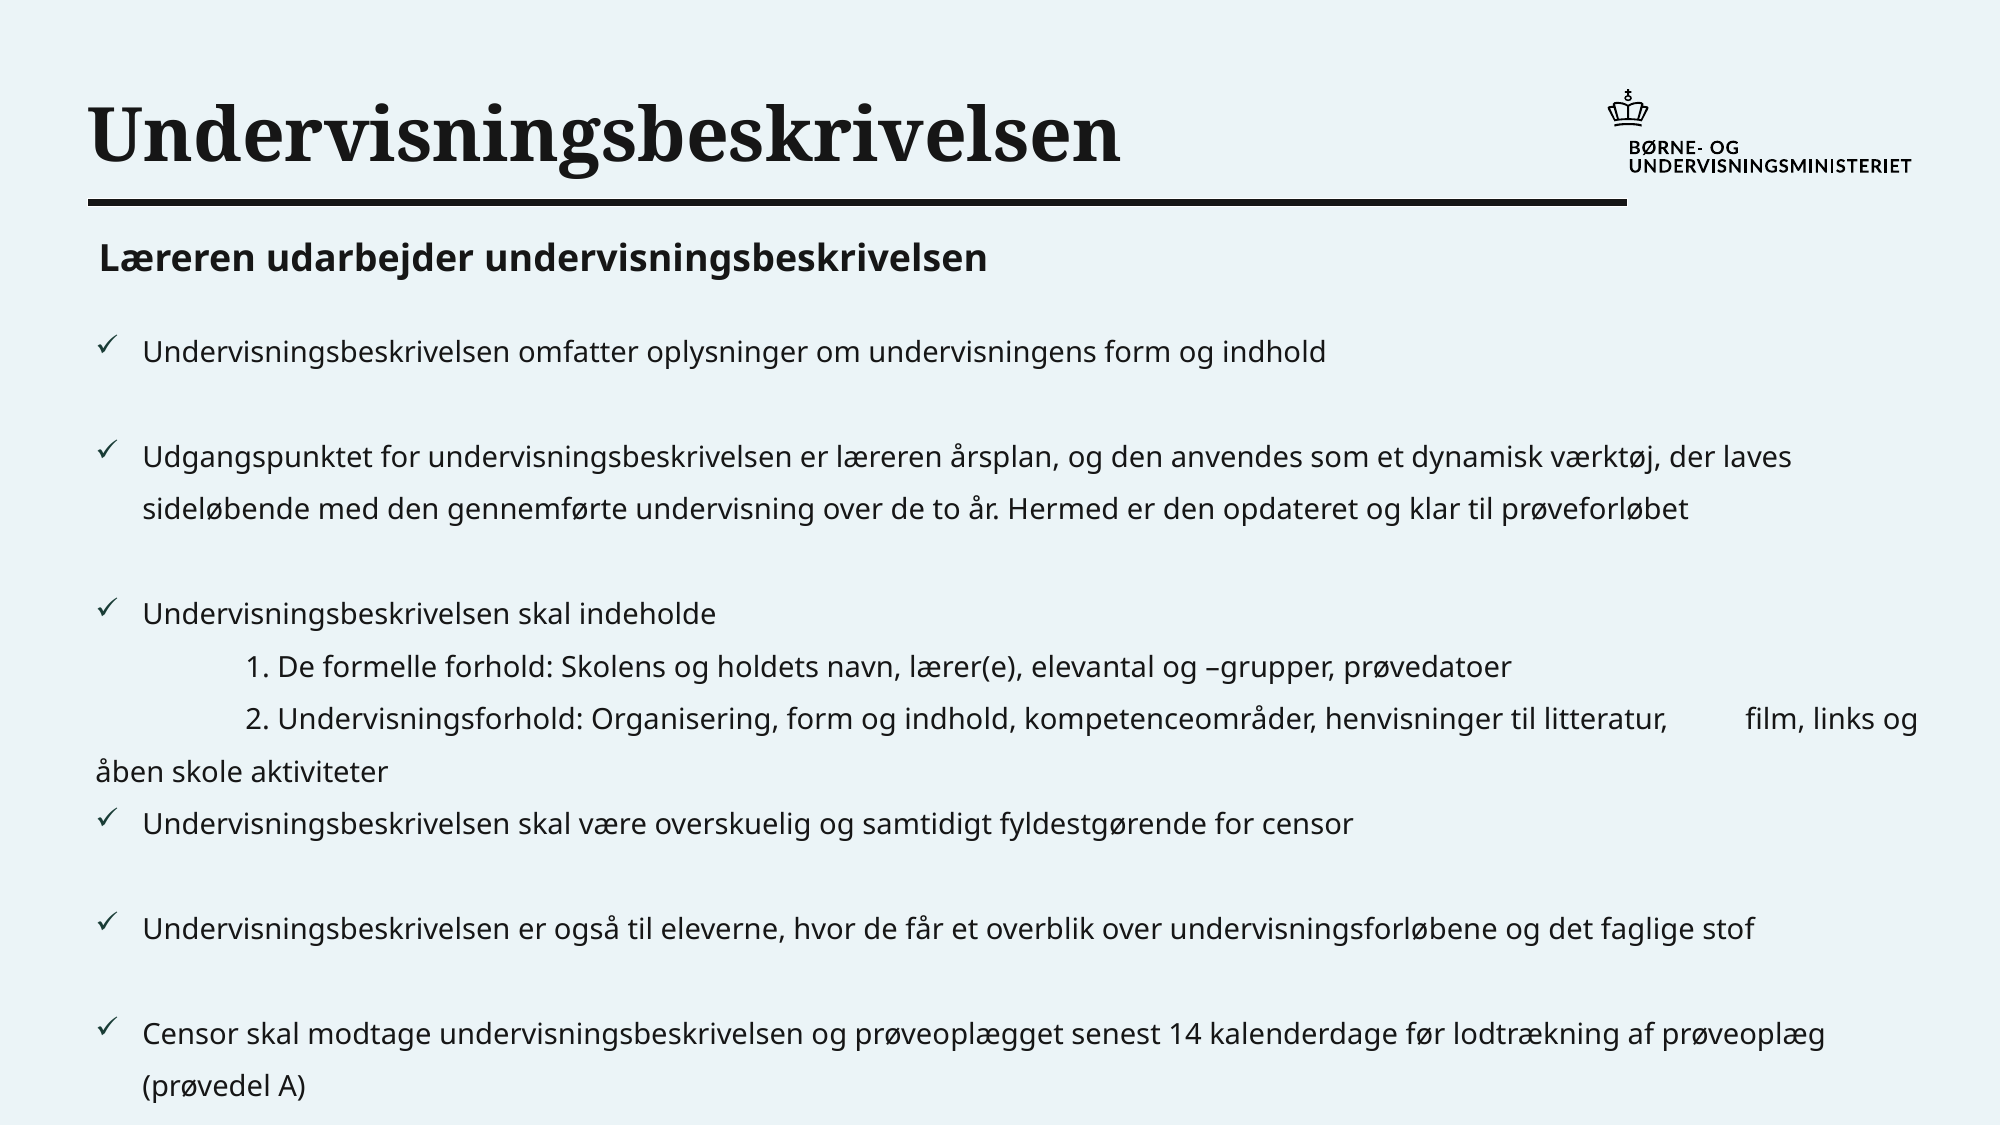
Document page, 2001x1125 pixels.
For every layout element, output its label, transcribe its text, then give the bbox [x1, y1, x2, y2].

text_box [87, 198, 1628, 206]
text_box Læreren udarbejder undervisningsbeskrivelsen [83, 227, 1264, 287]
text_box Undervisningsbeskrivelsen [87, 86, 1766, 177]
text_box Undervisningsbeskrivelsen omfatter oplysninger om undervisningens form og indhold Udgangspunktet for undervisningsbeskrivelsen er læreren årsplan, og den anvendes som et dynamisk værktøj, der laves sideløbende med den gennemførte undervisning over de to år. Hermed er den opdateret og klar til prøveforløbet Undervisningsbeskrivelsen skal indeholde 1. De formelle forhold: Skolens og holdets navn, lærer(e), elevantal og –grupper, prøvedatoer 2. Undervisningsforhold: Organisering, form og indhold, kompetenceområder, henvisninger til litteratur, film, links og åben skole aktiviteter Undervisningsbeskrivelsen skal være overskuelig og samtidigt fyldestgørende for censor Undervisningsbeskrivelsen er også til eleverne, hvor de får et overblik over undervisningsforløbene og det faglige stof Censor skal modtage undervisningsbeskrivelsen og prøveoplægget senest 14 kalenderdage før lodtrækning af prøveoplæg (prøvedel A) [80, 308, 1956, 1125]
